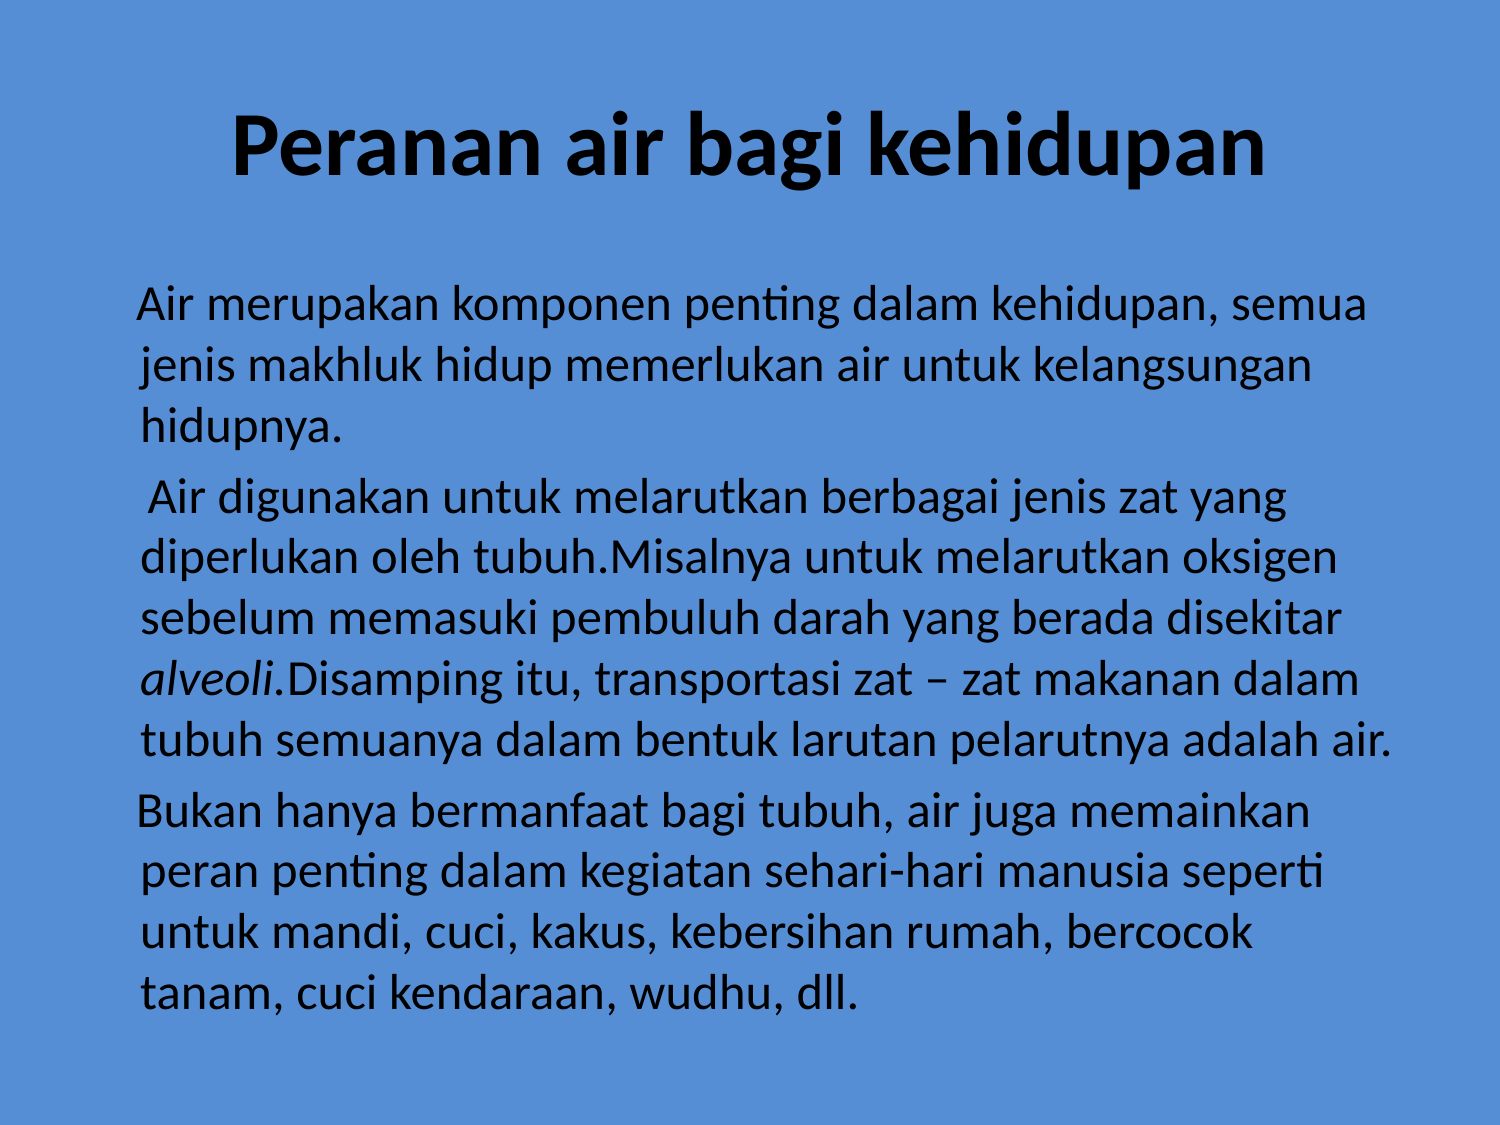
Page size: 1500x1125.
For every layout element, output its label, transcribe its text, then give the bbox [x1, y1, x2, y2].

list Air merupakan komponen penting dalam kehidupan, semua jenis makhluk hidup memerlukan air untuk kelangsungan hidupnya. Air digunakan untuk melarutkan berbagai jenis zat yang diperlukan oleh tubuh.Misalnya untuk melarutkan oksigen sebelum memasuki pembuluh darah yang berada disekitar alveoli.Disamping itu, transportasi zat – zat makanan dalam tubuh semuanya dalam bentuk larutan pelarutnya adalah air. Bukan hanya bermanfaat bagi tubuh, air juga memainkan peran penting dalam kegiatan sehari-hari manusia seperti untuk mandi, cuci, kakus, kebersihan rumah, bercocok tanam, cuci kendaraan, wudhu, dll. [75, 262, 1425, 1050]
title Peranan air bagi kehidupan [75, 45, 1425, 233]
